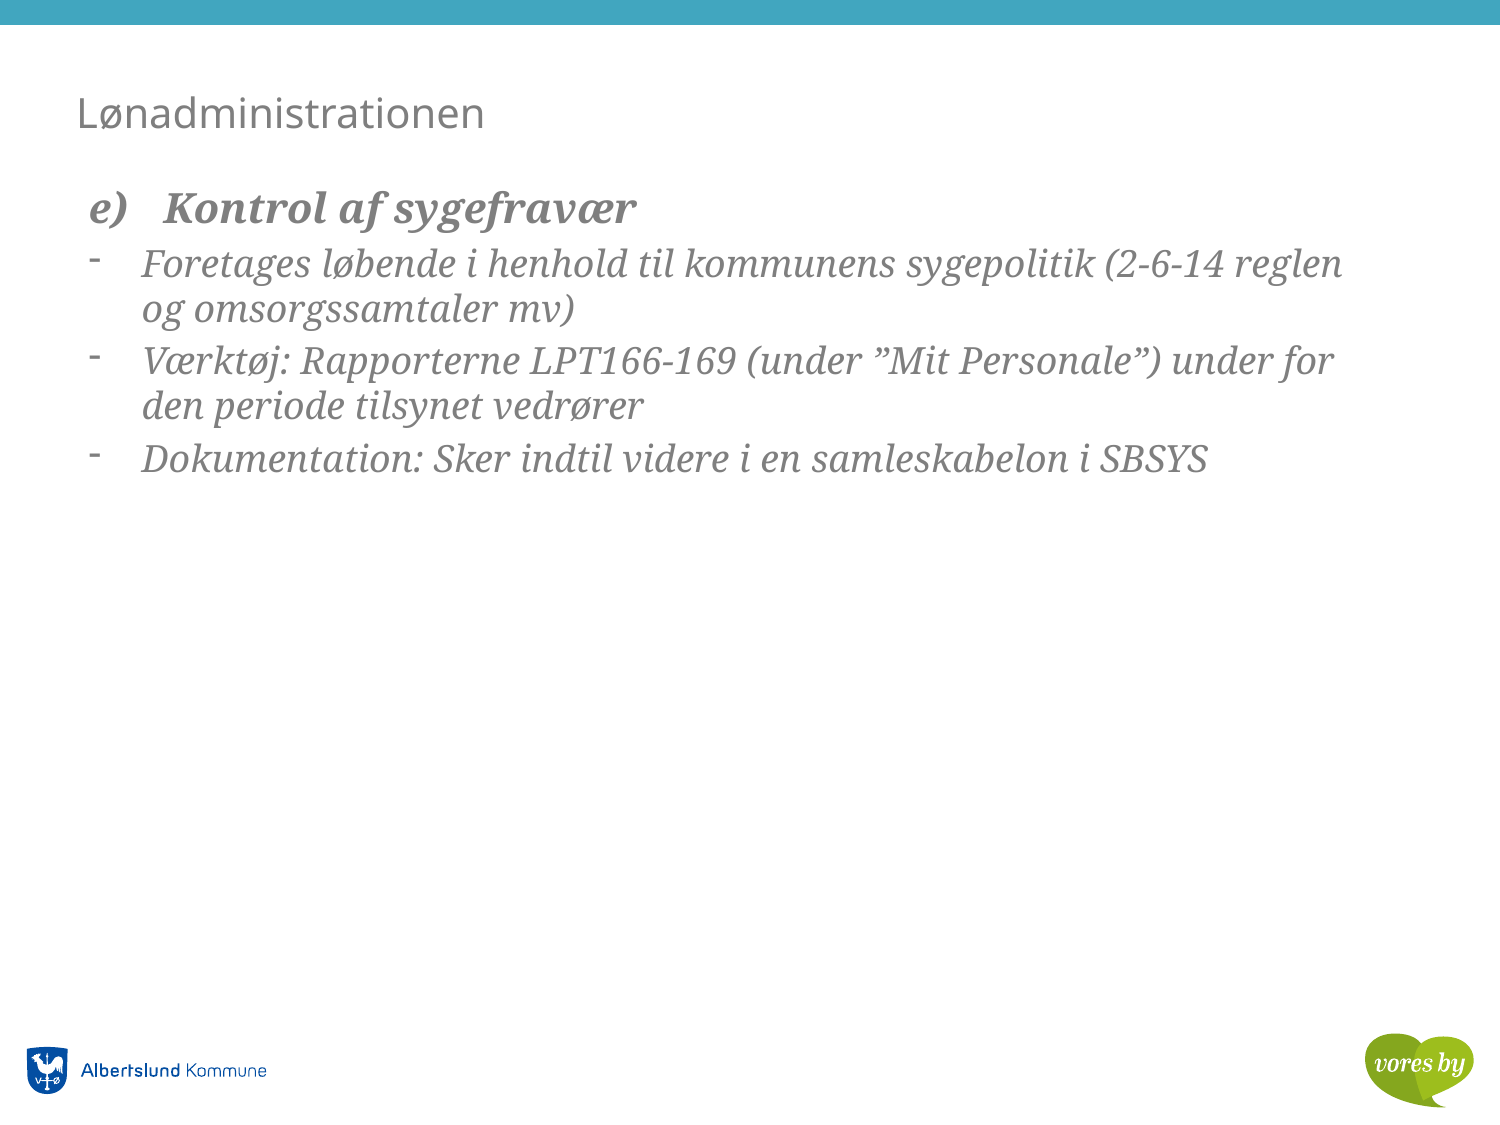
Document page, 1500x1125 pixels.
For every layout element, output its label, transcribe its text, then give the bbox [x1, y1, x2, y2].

title Lønadministrationen [76, 95, 1418, 149]
list Kontrol af sygefravær Foretages løbende i henhold til kommunens sygepolitik (2-6-14 reglen og omsorgssamtaler mv) Værktøj: Rapporterne LPT166-169 (under ”Mit Personale”) under for den periode tilsynet vedrører Dokumentation: Sker indtil videre i en samleskabelon i SBSYS [88, 149, 1353, 1024]
